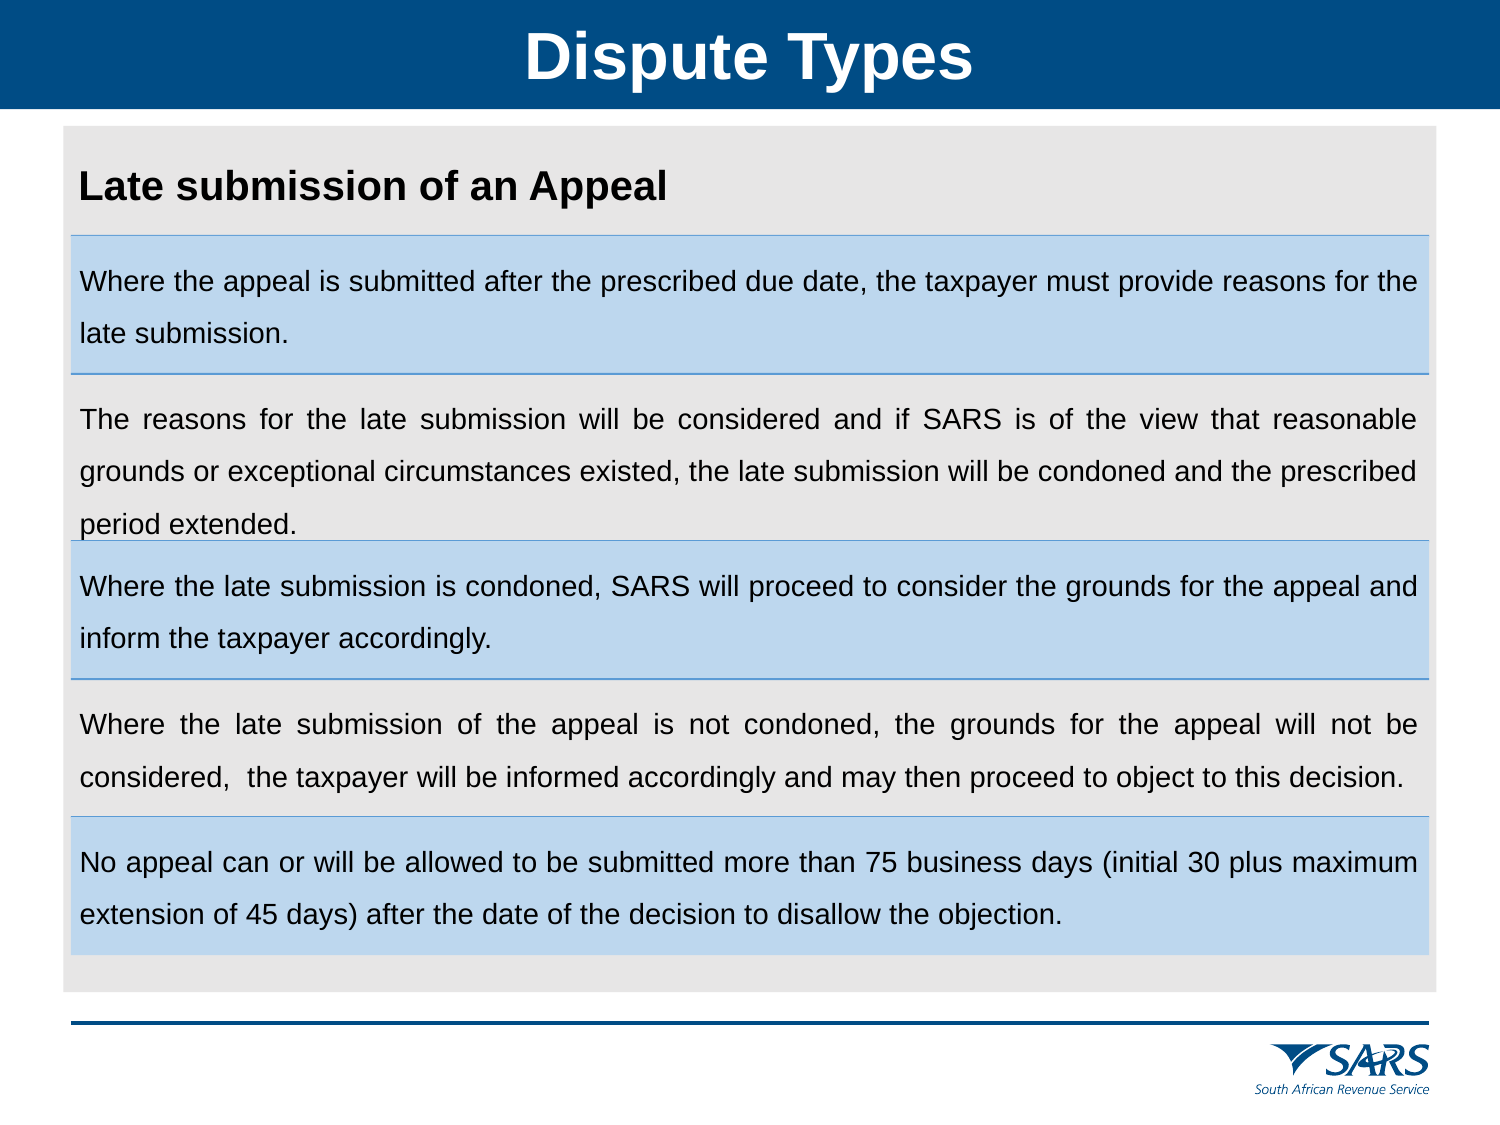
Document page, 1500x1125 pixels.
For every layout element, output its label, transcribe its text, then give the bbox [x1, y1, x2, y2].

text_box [70, 235, 1430, 956]
text_box Dispute Types [0, 0, 1500, 110]
text_box Late submission of an Appeal [63, 125, 1437, 993]
